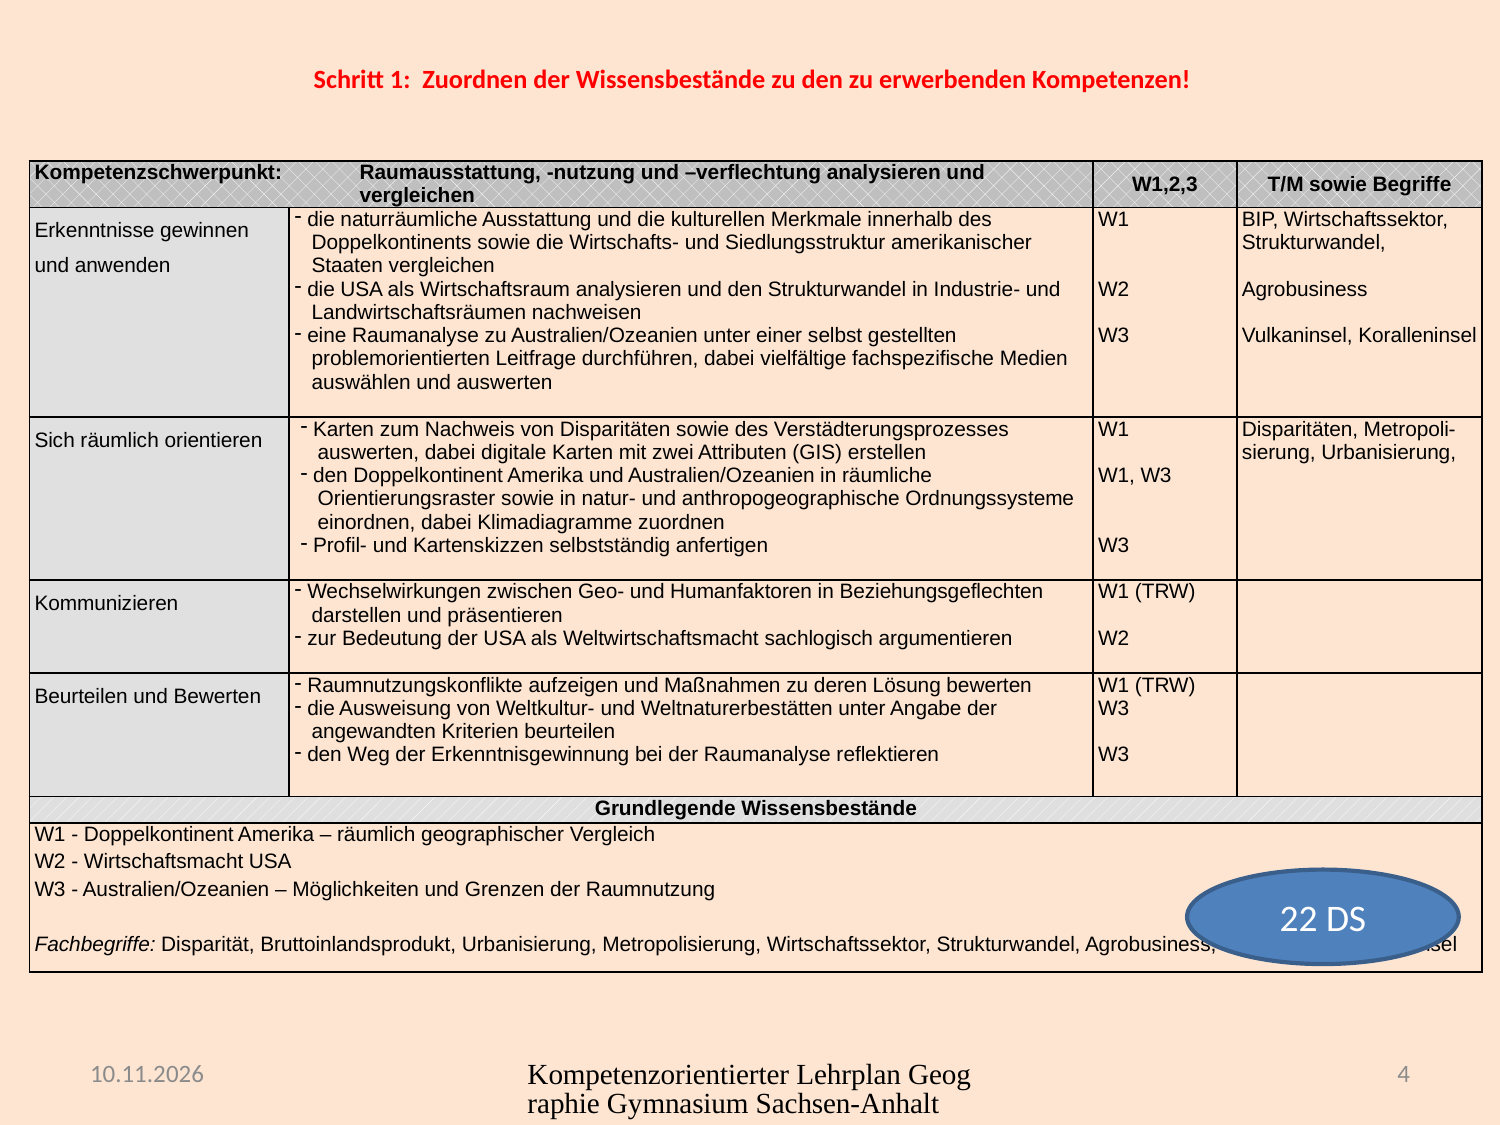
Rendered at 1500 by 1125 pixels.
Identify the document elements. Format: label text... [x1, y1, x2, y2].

table_cell W1 - Doppelkontinent Amerika – räumlich geographischer Vergleich W2 - Wirtschaftsmacht USA W3 - Australien/Ozeanien – Möglichkeiten und Grenzen der Raumnutzung Fachbegriffe: Disparität, Bruttoinlandsprodukt, Urbanisierung, Metropolisierung, Wirtschaftssektor, Strukturwandel, Agrobusiness, Vulkaninsel, Koralleninsel [30, 824, 1481, 971]
table_cell [1238, 581, 1481, 672]
table_cell [1238, 674, 1481, 796]
table_cell W1 W1, W3 W3 [1094, 418, 1236, 579]
table_cell W1 W2 W3 [1094, 208, 1236, 416]
table_cell Disparitäten, Metropoli- sierung, Urbanisierung, [1238, 418, 1481, 579]
footer Kompetenzorientierter Lehrplan Geographie Gymnasium Sachsen-Anhalt [512, 1042, 988, 1103]
table_cell die naturräumliche Ausstattung und die kulturellen Merkmale innerhalb des Doppelkontinents sowie die Wirtschafts- und Siedlungsstruktur amerikanischer Staaten vergleichen die USA als Wirtschaftsraum analysieren und den Strukturwandel in Industrie- und Landwirtschaftsräumen nachweisen eine Raumanalyse zu Australien/Ozeanien unter einer selbst gestellten problemorientierten Leitfrage durchführen, dabei vielfältige fachspezifische Medien auswählen und auswerten [290, 208, 1092, 416]
table_cell W1 (TRW) W2 [1094, 581, 1236, 672]
table_header T/M sowie Begriffe [1238, 162, 1481, 207]
table_cell Erkenntnisse gewinnen und anwenden [30, 208, 288, 416]
table_cell Raumnutzungskonflikte aufzeigen und Maßnahmen zu deren Lösung bewerten die Ausweisung von Weltkultur- und Weltnaturerbestätten unter Angabe der angewandten Kriterien beurteilen den Weg der Erkenntnisgewinnung bei der Raumanalyse reflektieren [290, 674, 1092, 796]
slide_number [75, 1042, 425, 1103]
text_box 22 DS [1184, 867, 1461, 967]
table_header Kompetenzschwerpunkt: Raumausstattung, -nutzung und –verflechtung analysieren und vergleichen [30, 162, 1092, 207]
table_cell W1 (TRW) W3 W3 [1094, 674, 1236, 796]
table_cell Sich räumlich orientieren [30, 418, 288, 579]
table_cell BIP, Wirtschaftssektor, Strukturwandel, Agrobusiness Vulkaninsel, Koralleninsel [1238, 208, 1481, 416]
table_header W1,2,3 [1094, 162, 1236, 207]
table_cell Kommunizieren [30, 581, 288, 672]
table_cell Karten zum Nachweis von Disparitäten sowie des Verstädterungsprozesses auswerten, dabei digitale Karten mit zwei Attributen (GIS) erstellen den Doppelkontinent Amerika und Australien/Ozeanien in räumliche Orientierungsraster sowie in natur- und anthropogeographische Ordnungssysteme einordnen, dabei Klimadiagramme zuordnen Profil- und Kartenskizzen selbstständig anfertigen [290, 418, 1092, 579]
table_cell Grundlegende Wissensbestände [30, 797, 1481, 822]
slide_number 4 [1074, 1042, 1425, 1103]
table_cell Beurteilen und Bewerten [30, 674, 288, 796]
table_cell Wechselwirkungen zwischen Geo- und Humanfaktoren in Beziehungsgeflechten darstellen und präsentieren zur Bedeutung der USA als Weltwirtschaftsmacht sachlogisch argumentieren [290, 581, 1092, 672]
list Schritt 1: Zuordnen der Wissensbestände zu den zu erwerbenden Kompetenzen! [76, 54, 1427, 102]
